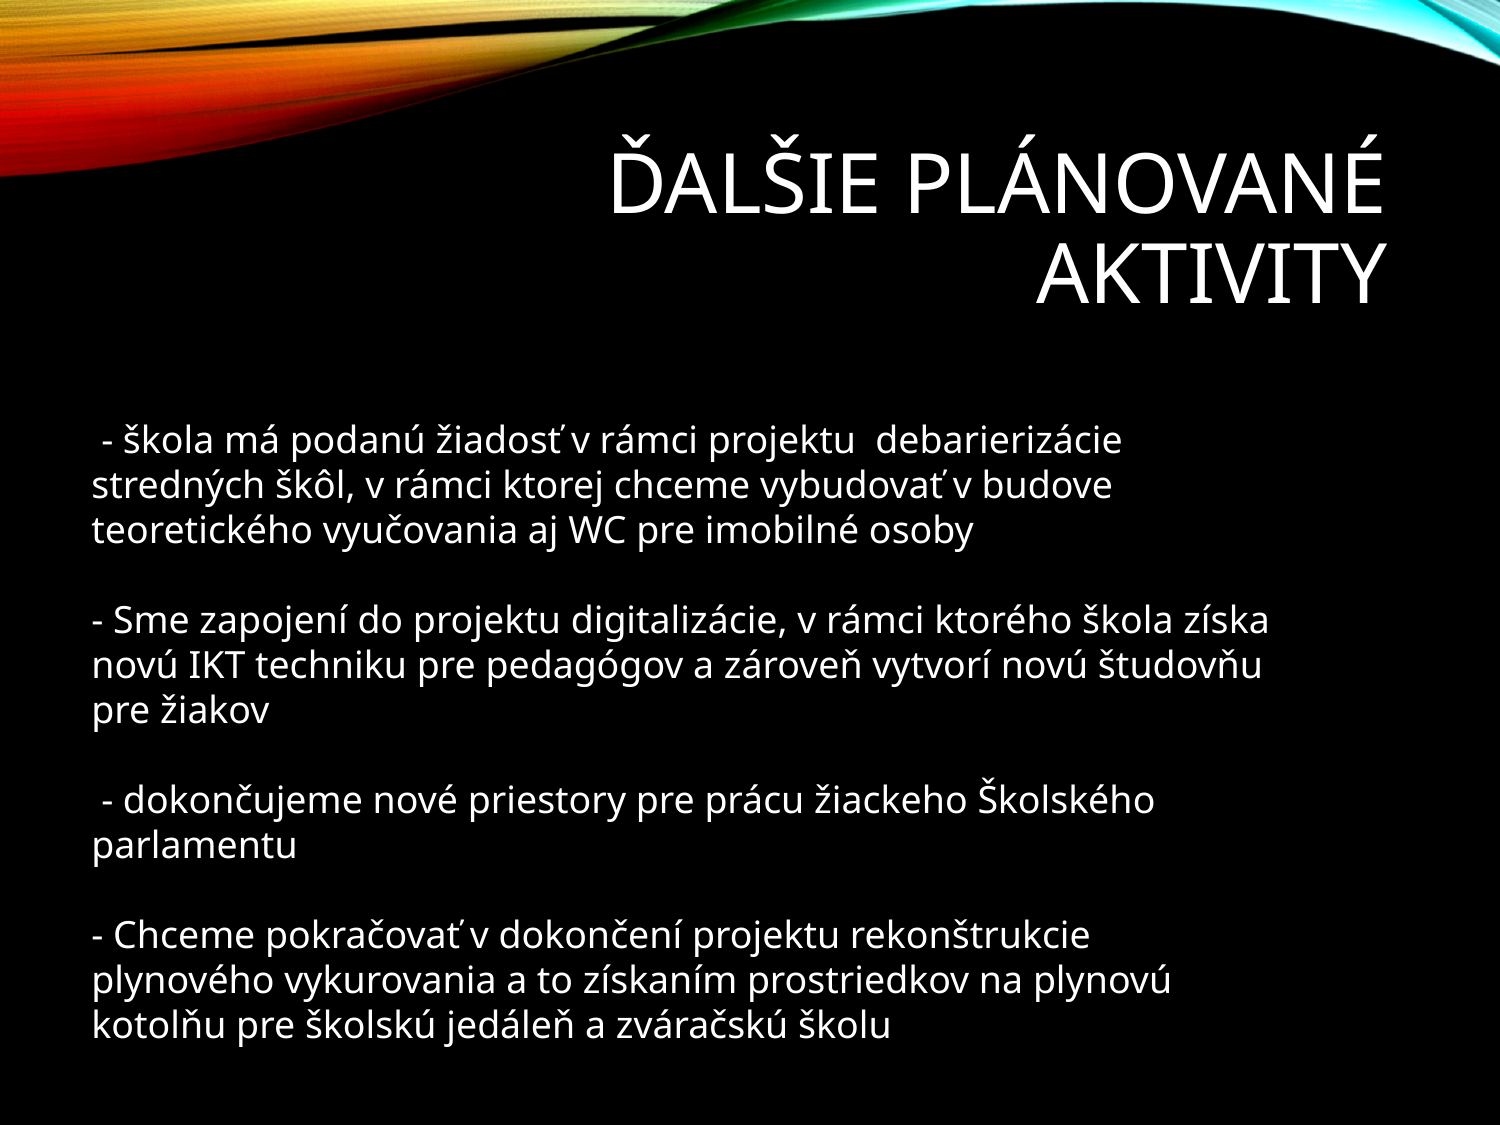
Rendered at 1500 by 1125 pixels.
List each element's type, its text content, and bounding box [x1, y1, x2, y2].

title Ďalšie plánované aktivity [356, 125, 1403, 338]
text_box - škola má podanú žiadosť v rámci projektu debarierizácie stredných škôl, v rámci ktorej chceme vybudovať v budove teoretického vyučovania aj WC pre imobilné osoby - Sme zapojení do projektu digitalizácie, v rámci ktorého škola získa novú IKT techniku pre pedagógov a zároveň vytvorí novú študovňu pre žiakov - dokončujeme nové priestory pre prácu žiackeho Školského parlamentu - Chceme pokračovať v dokončení projektu rekonštrukcie plynového vykurovania a to získaním prostriedkov na plynovú kotolňu pre školskú jedáleň a zváračskú školu [76, 408, 1294, 1054]
picture [0, 0, 1500, 178]
